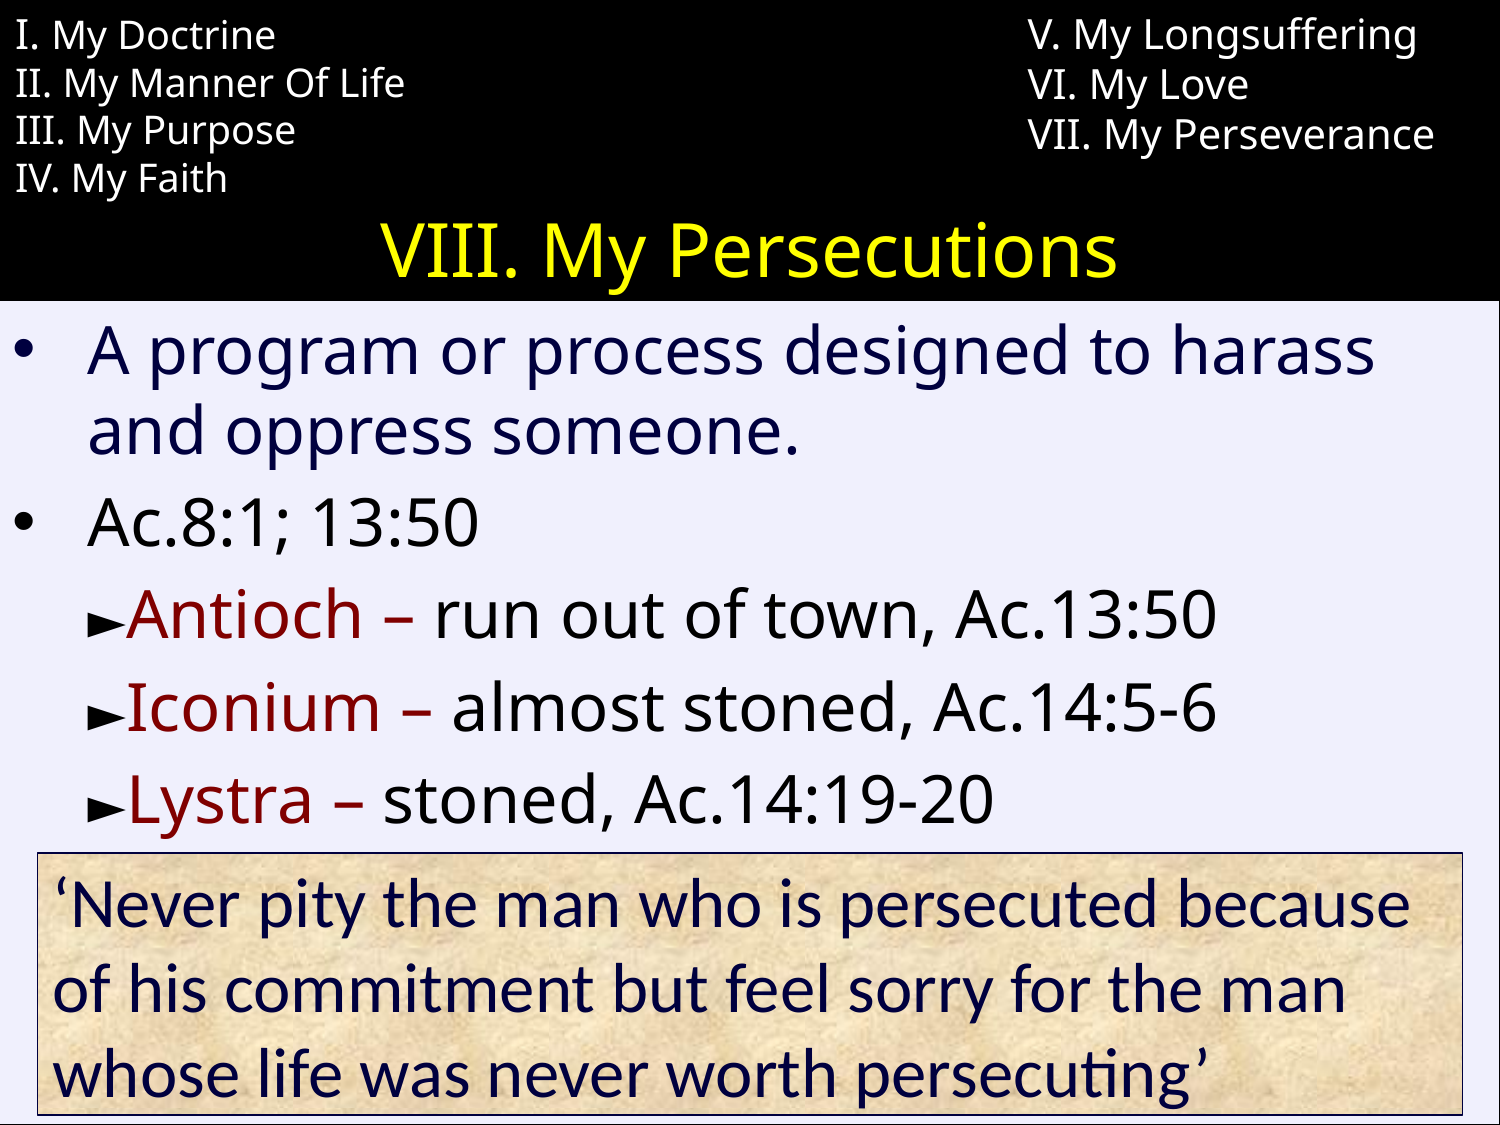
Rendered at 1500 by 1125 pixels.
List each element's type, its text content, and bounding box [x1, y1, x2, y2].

title VIII. My Persecutions [0, 0, 1500, 299]
text_box V. My Longsuffering VI. My Love VII. My Perseverance [1012, 0, 1500, 213]
text_box ‘Never pity the man who is persecuted because of his commitment but feel sorry for the man whose life was never worth persecuting’ [37, 852, 1463, 1116]
text_box A program or process designed to harass and oppress someone. Ac.8:1; 13:50 ►Antioch – run out of town, Ac.13:50 ►Iconium – almost stoned, Ac.14:5-6 ►Lystra – stoned, Ac.14:19-20 [0, 299, 1500, 1125]
text_box I. My Doctrine II. My Manner Of Life III. My Purpose IV. My Faith [0, 0, 488, 213]
